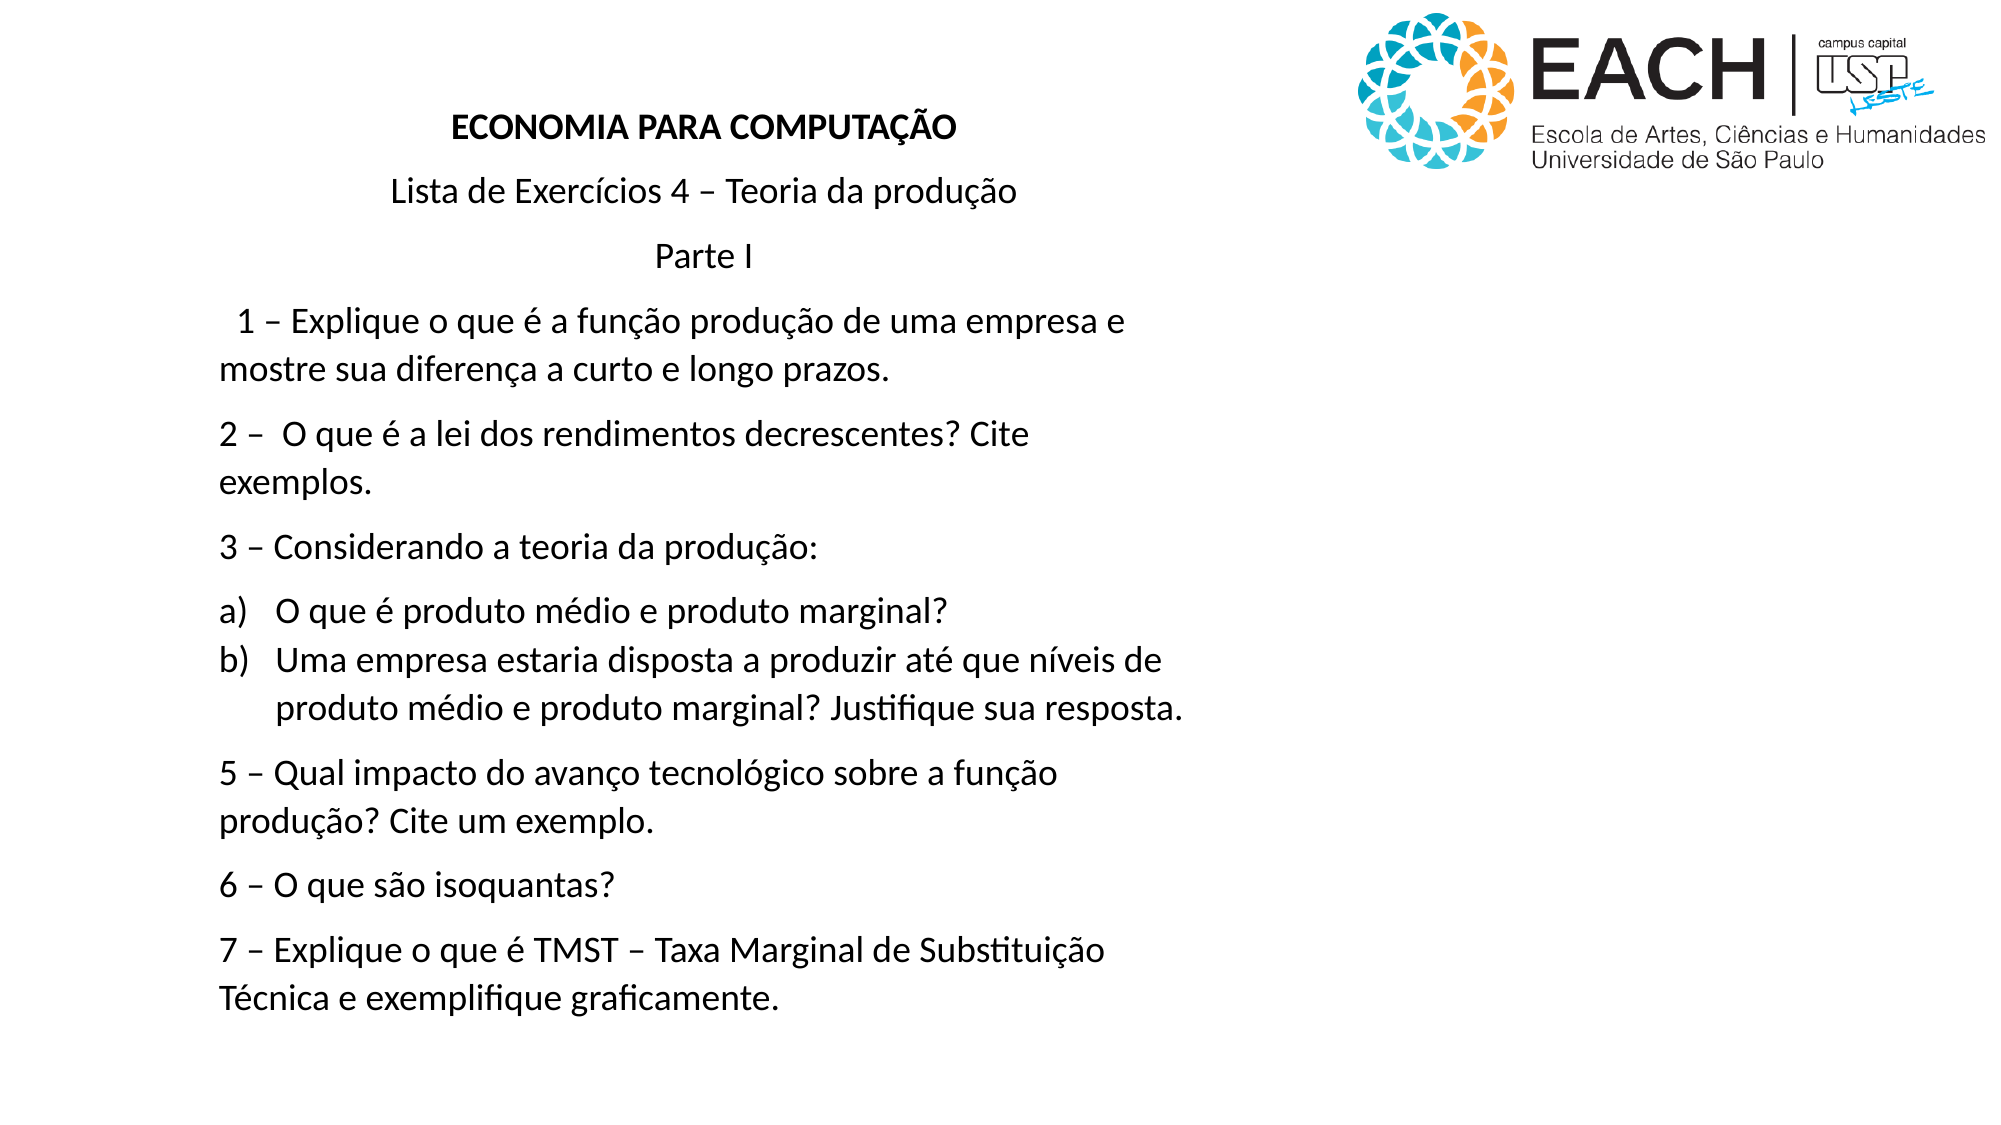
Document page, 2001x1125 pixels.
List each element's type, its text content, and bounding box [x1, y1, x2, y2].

text_box Economia para Computação Lista de Exercícios 4 – Teoria da produção Parte I 1 – Explique o que é a função produção de uma empresa e mostre sua diferença a curto e longo prazos. 2 – O que é a lei dos rendimentos decrescentes? Cite exemplos. 3 – Considerando a teoria da produção: O que é produto médio e produto marginal? Uma empresa estaria disposta a produzir até que níveis de produto médio e produto marginal? Justifique sua resposta. 5 – Qual impacto do avanço tecnológico sobre a função produção? Cite um exemplo. 6 – O que são isoquantas? 7 – Explique o que é TMST – Taxa Marginal de Substituição Técnica e exemplifique graficamente. [204, 91, 1205, 1026]
picture [1358, 12, 1986, 170]
